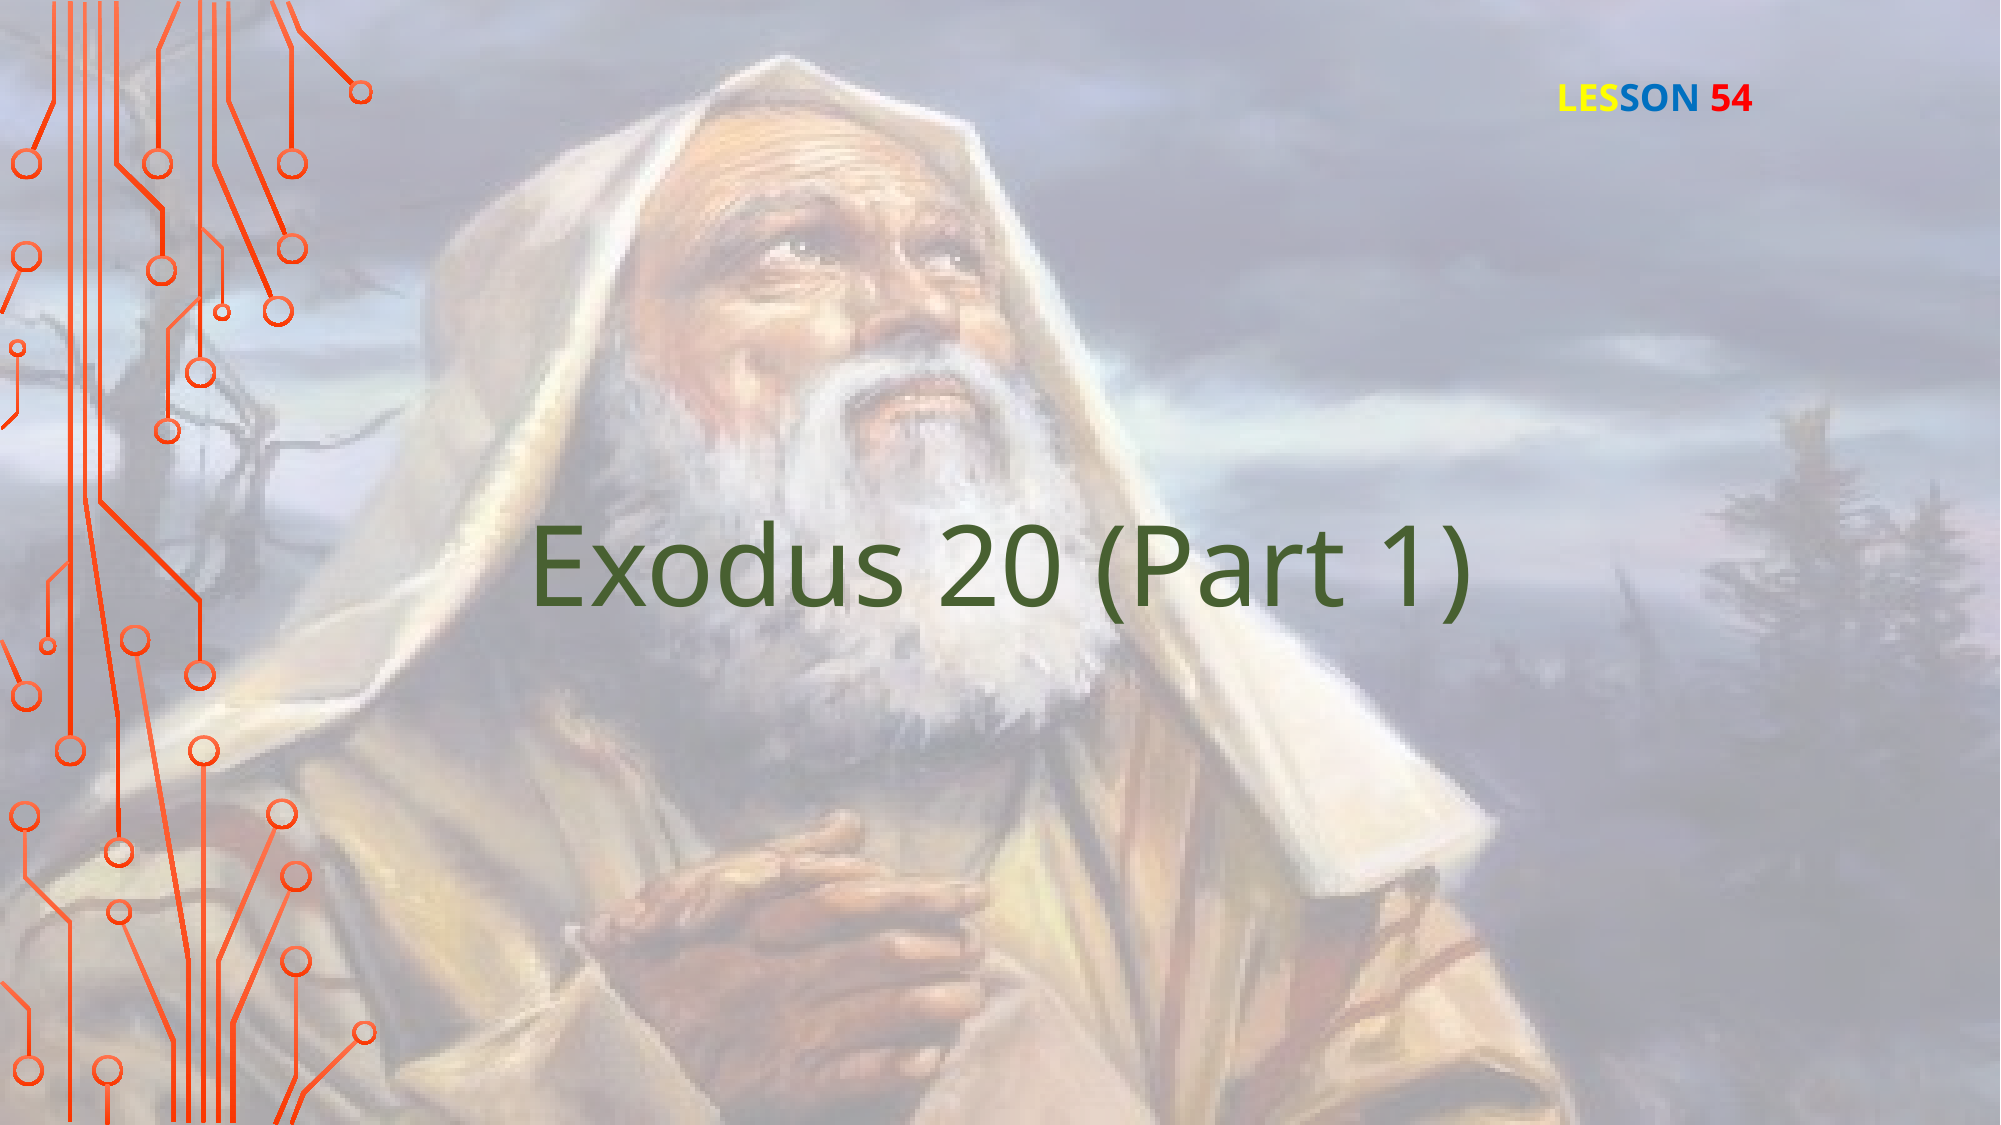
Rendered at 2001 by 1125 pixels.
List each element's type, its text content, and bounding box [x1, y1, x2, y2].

text_box LESSON 54 [1541, 66, 1850, 190]
text_box Exodus 20 (Part 1) [512, 486, 1488, 637]
